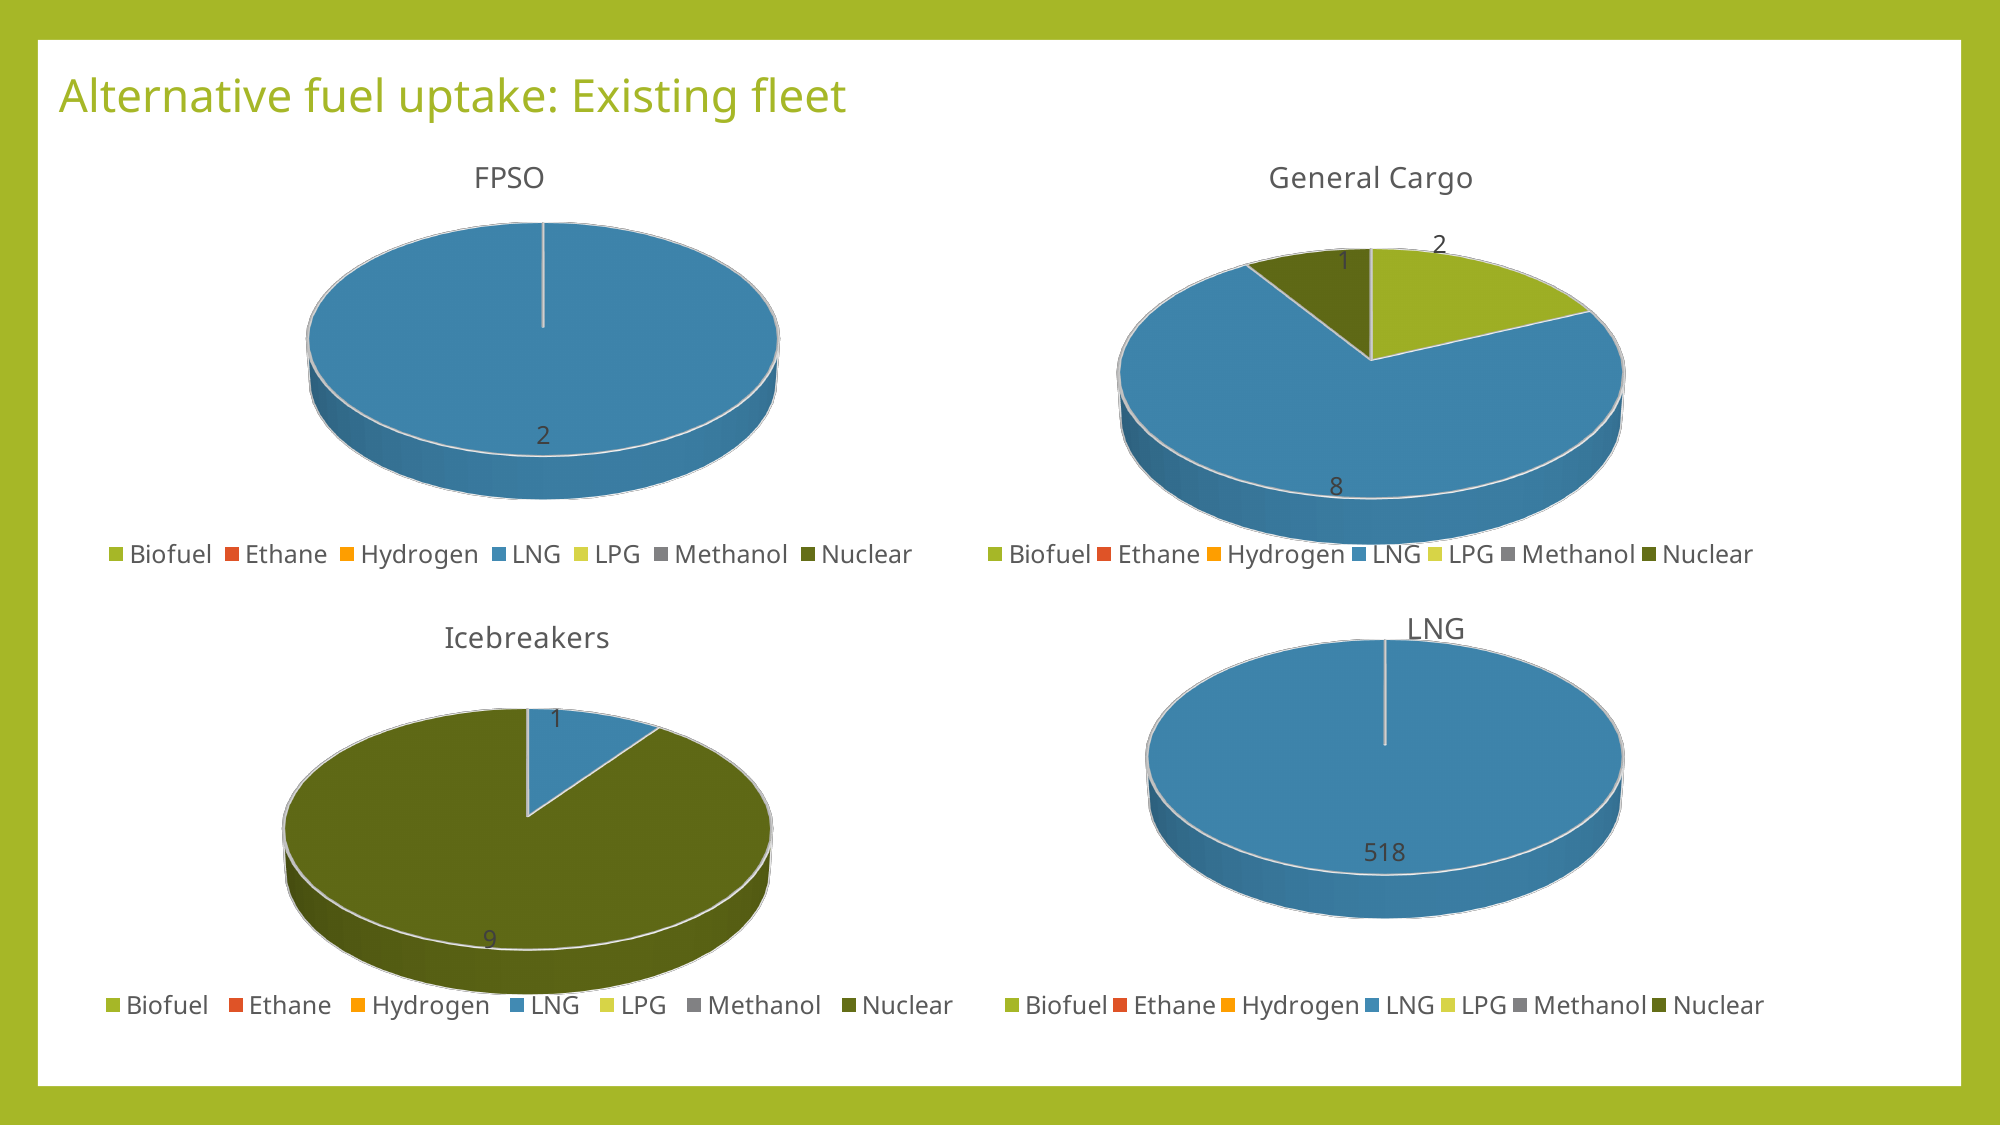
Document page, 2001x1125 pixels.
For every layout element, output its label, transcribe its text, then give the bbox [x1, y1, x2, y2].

chart [80, 130, 1770, 1062]
text_box Alternative fuel uptake: Existing fleet [43, 59, 1285, 131]
